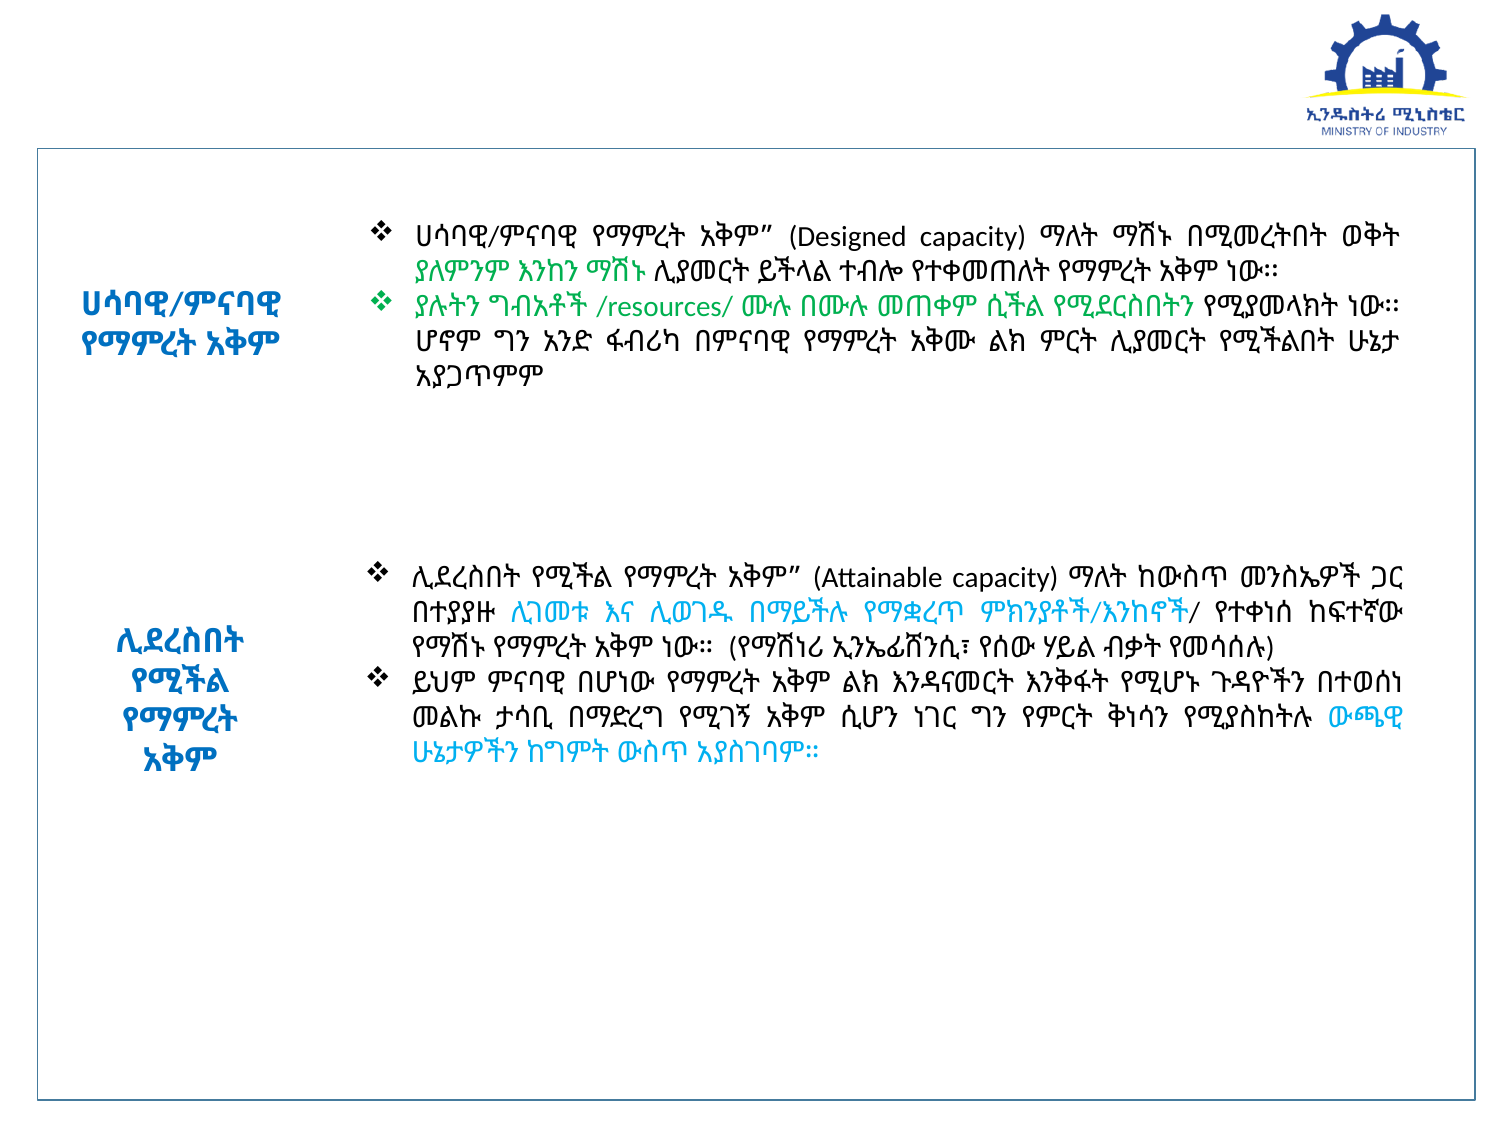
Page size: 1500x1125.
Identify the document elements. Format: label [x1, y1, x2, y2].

text_box [37, 148, 1476, 1101]
picture [1292, 6, 1483, 144]
